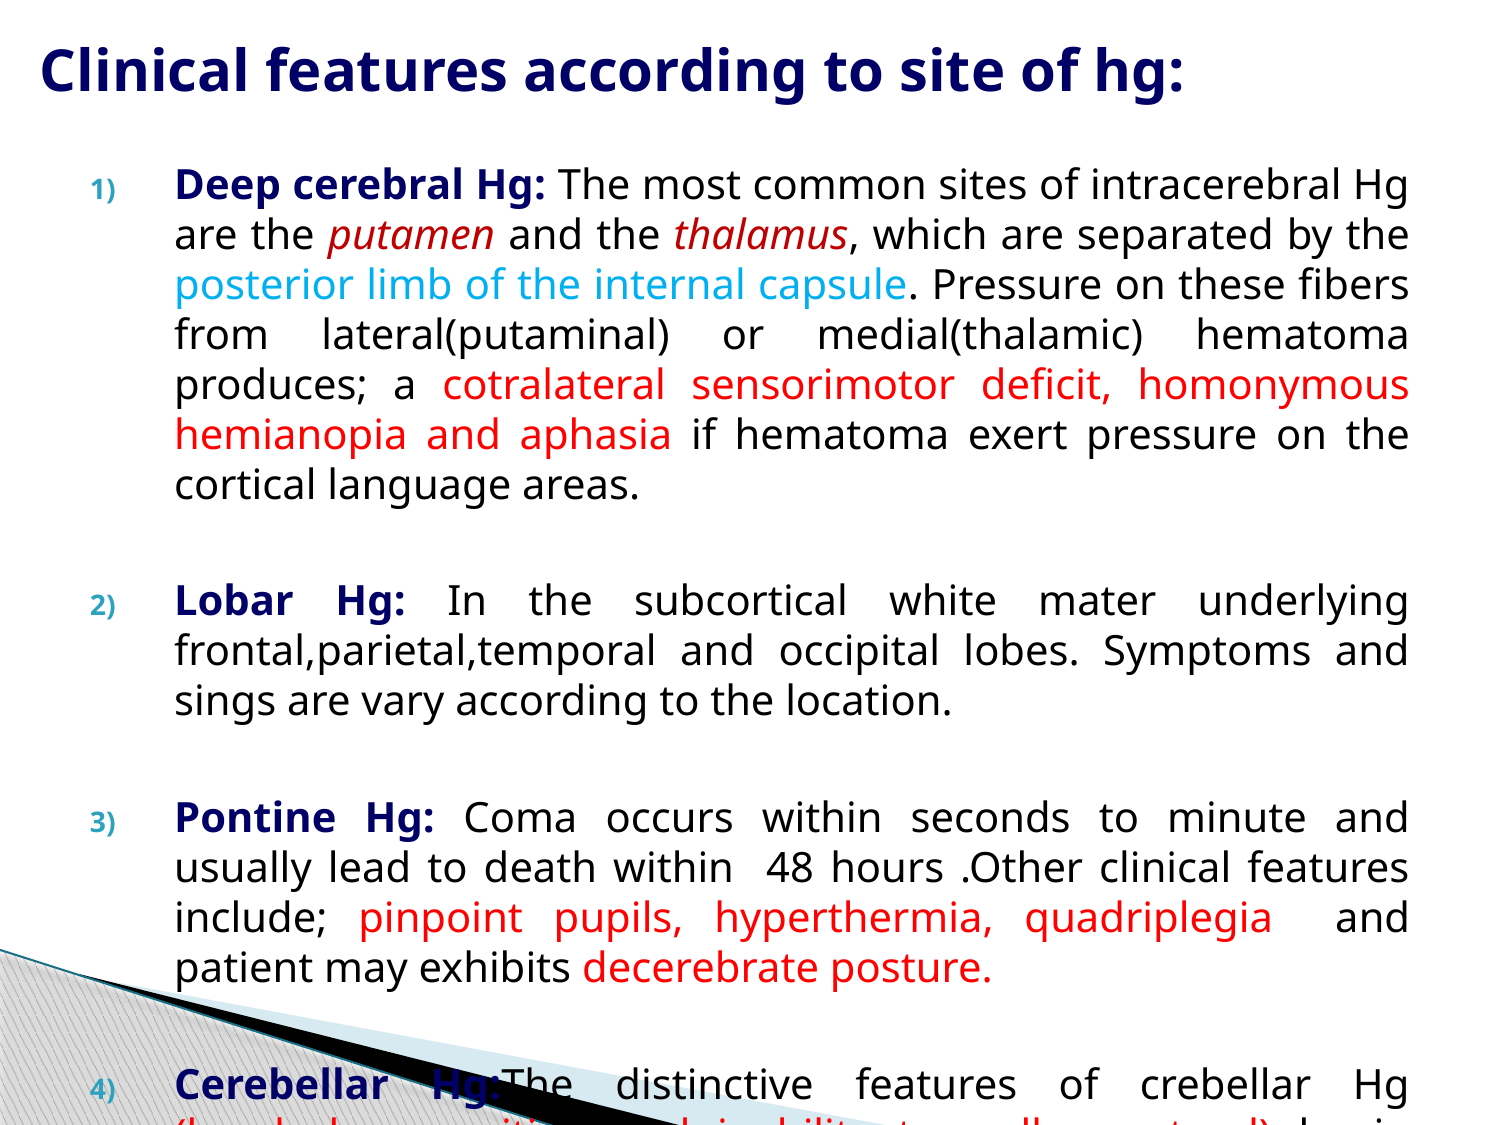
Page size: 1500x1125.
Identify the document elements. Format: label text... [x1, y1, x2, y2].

title Clinical features according to site of hg: [24, 0, 1263, 138]
list Deep cerebral Hg: The most common sites of intracerebral Hg are the putamen and the thalamus, which are separated by the posterior limb of the internal capsule. Pressure on these fibers from lateral(putaminal) or medial(thalamic) hematoma produces; a cotralateral sensorimotor deficit, homonymous hemianopia and aphasia if hematoma exert pressure on the cortical language areas. Lobar Hg: In the subcortical white mater underlying frontal,parietal,temporal and occipital lobes. Symptoms and sings are vary according to the location. Pontine Hg: Coma occurs within seconds to minute and usually lead to death within 48 hours .Other clinical features include; pinpoint pupils, hyperthermia, quadriplegia and patient may exhibits decerebrate posture. Cerebellar Hg:The distinctive features of crebellar Hg (headache, vomiting and inability to walk or stand) begin suddenly and the clinical picture is indistinguishable from that of pontine Hg. [75, 149, 1425, 1005]
